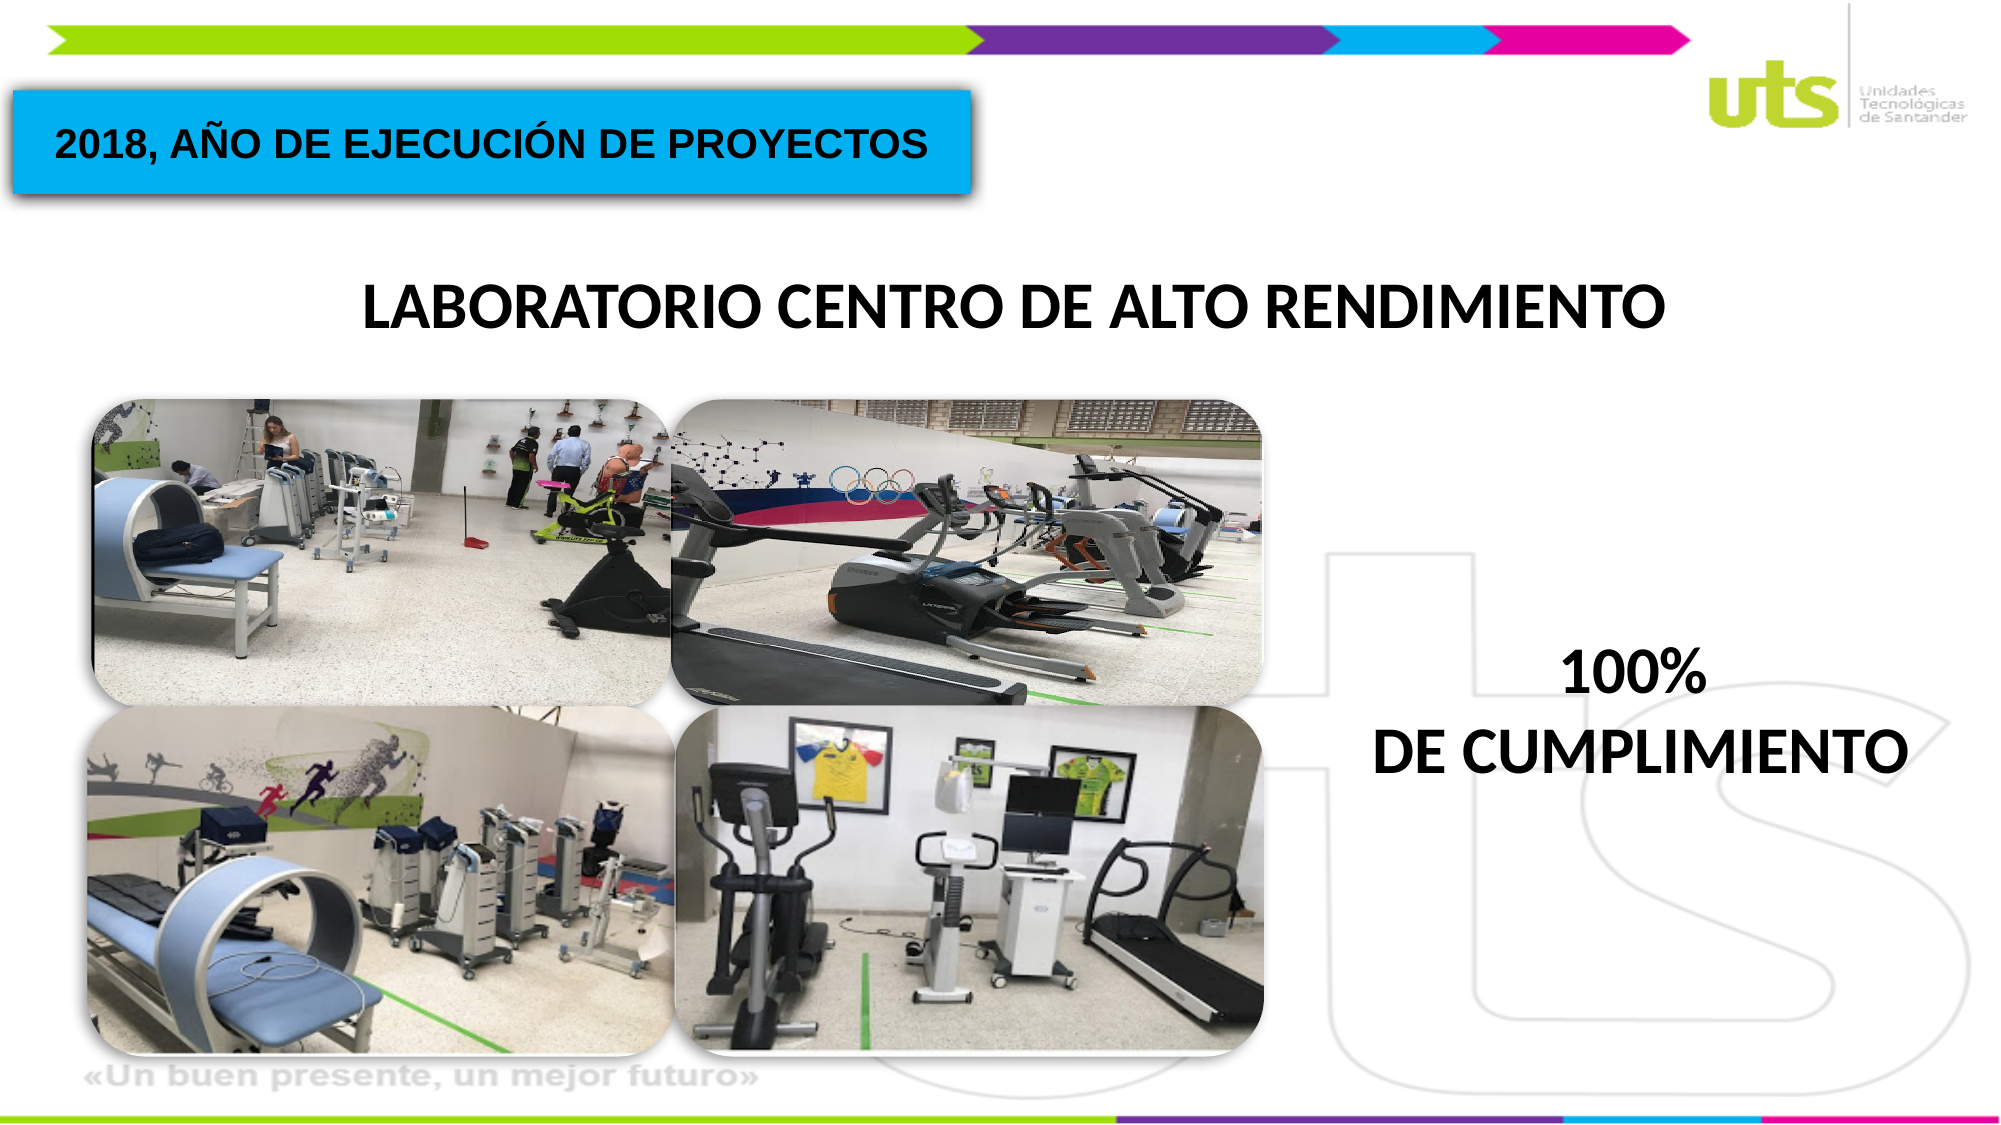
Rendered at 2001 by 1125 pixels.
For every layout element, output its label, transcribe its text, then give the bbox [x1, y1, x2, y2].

picture [0, 0, 2001, 1125]
text_box LABORATORIO CENTRO DE ALTO RENDIMIENTO [275, 254, 1769, 350]
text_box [87, 399, 1264, 1057]
text_box 100% DE CUMPLIMIENTO [1312, 619, 1970, 794]
text_box 2018, AÑO DE EJECUCIÓN DE PROYECTOS [12, 89, 972, 195]
